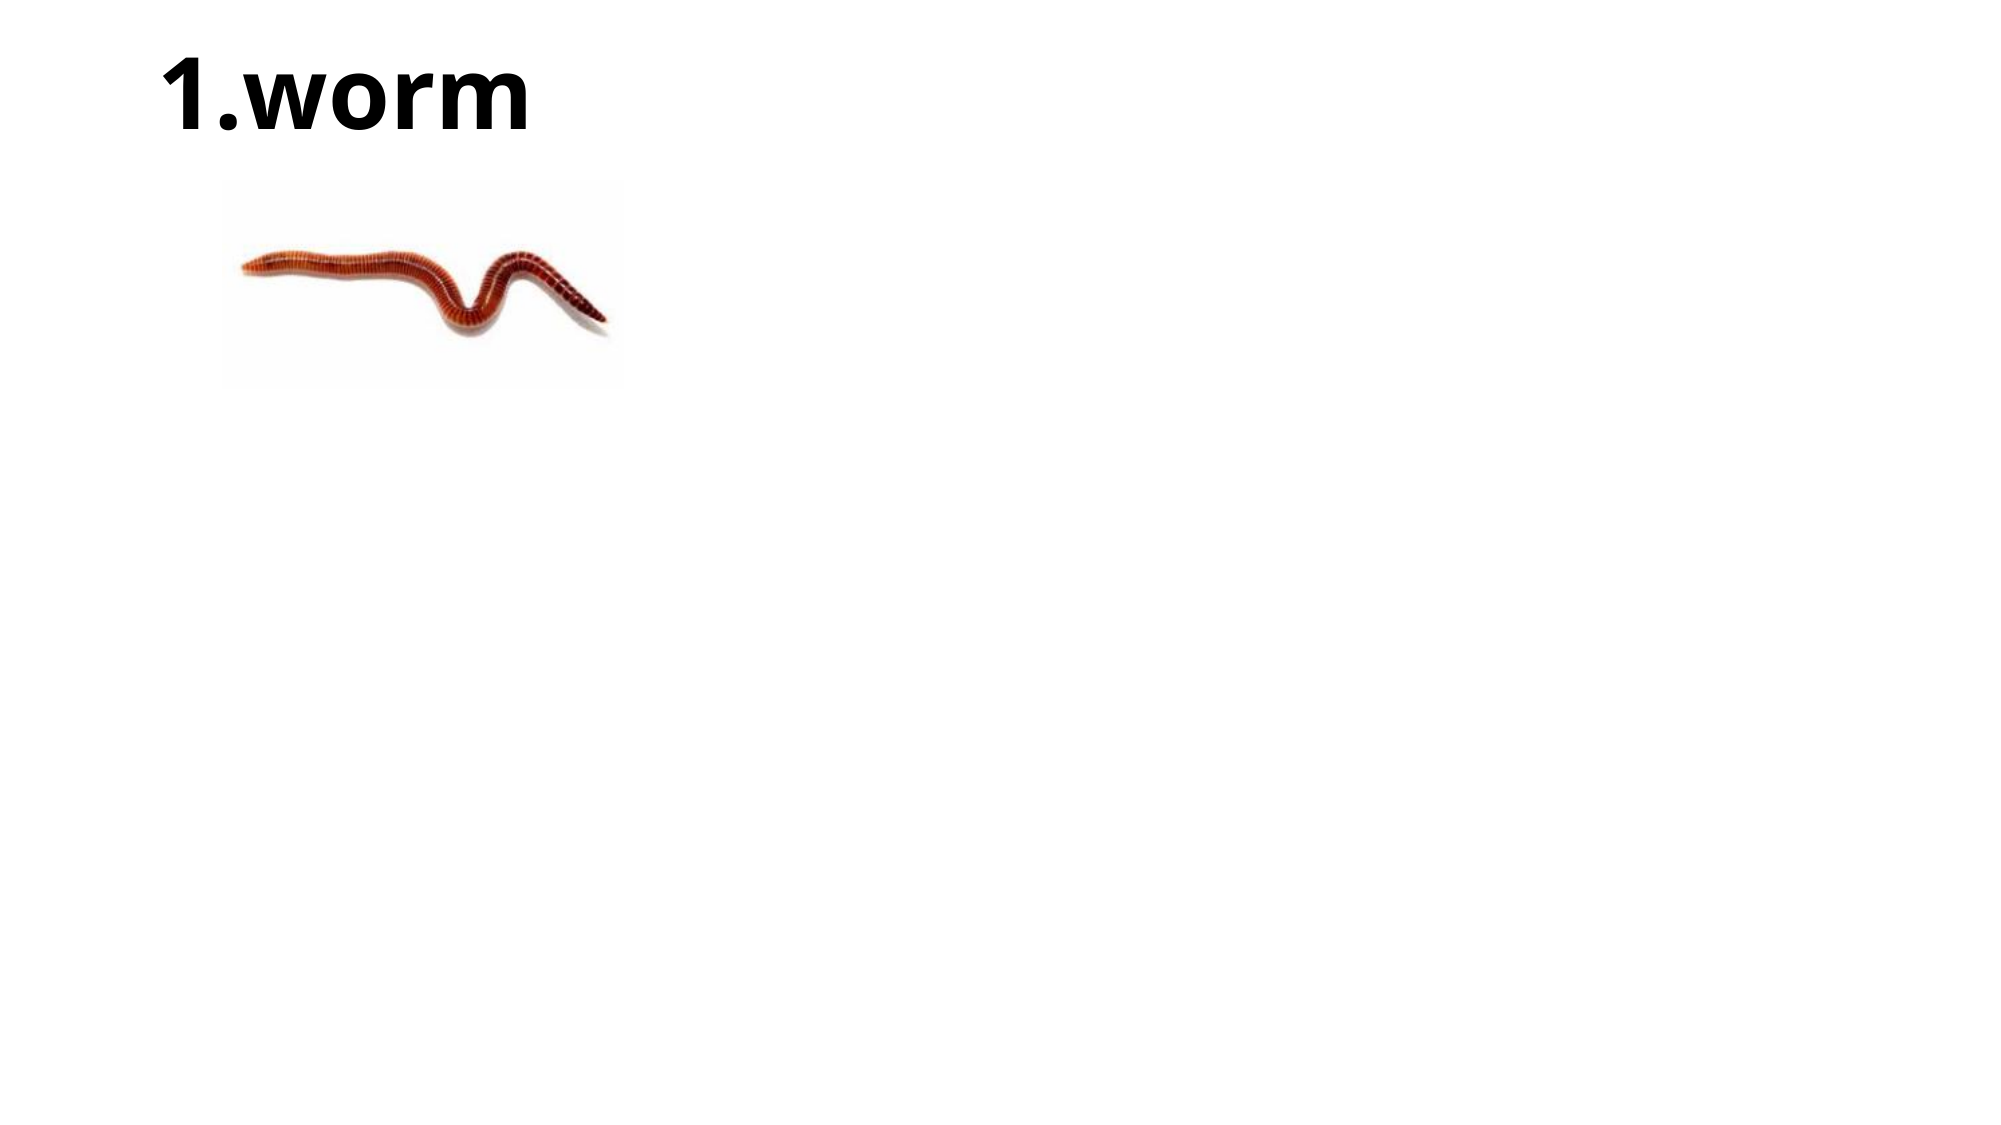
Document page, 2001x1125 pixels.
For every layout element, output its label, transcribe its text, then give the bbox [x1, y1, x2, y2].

text_box worm [142, 22, 868, 203]
picture [222, 180, 624, 389]
